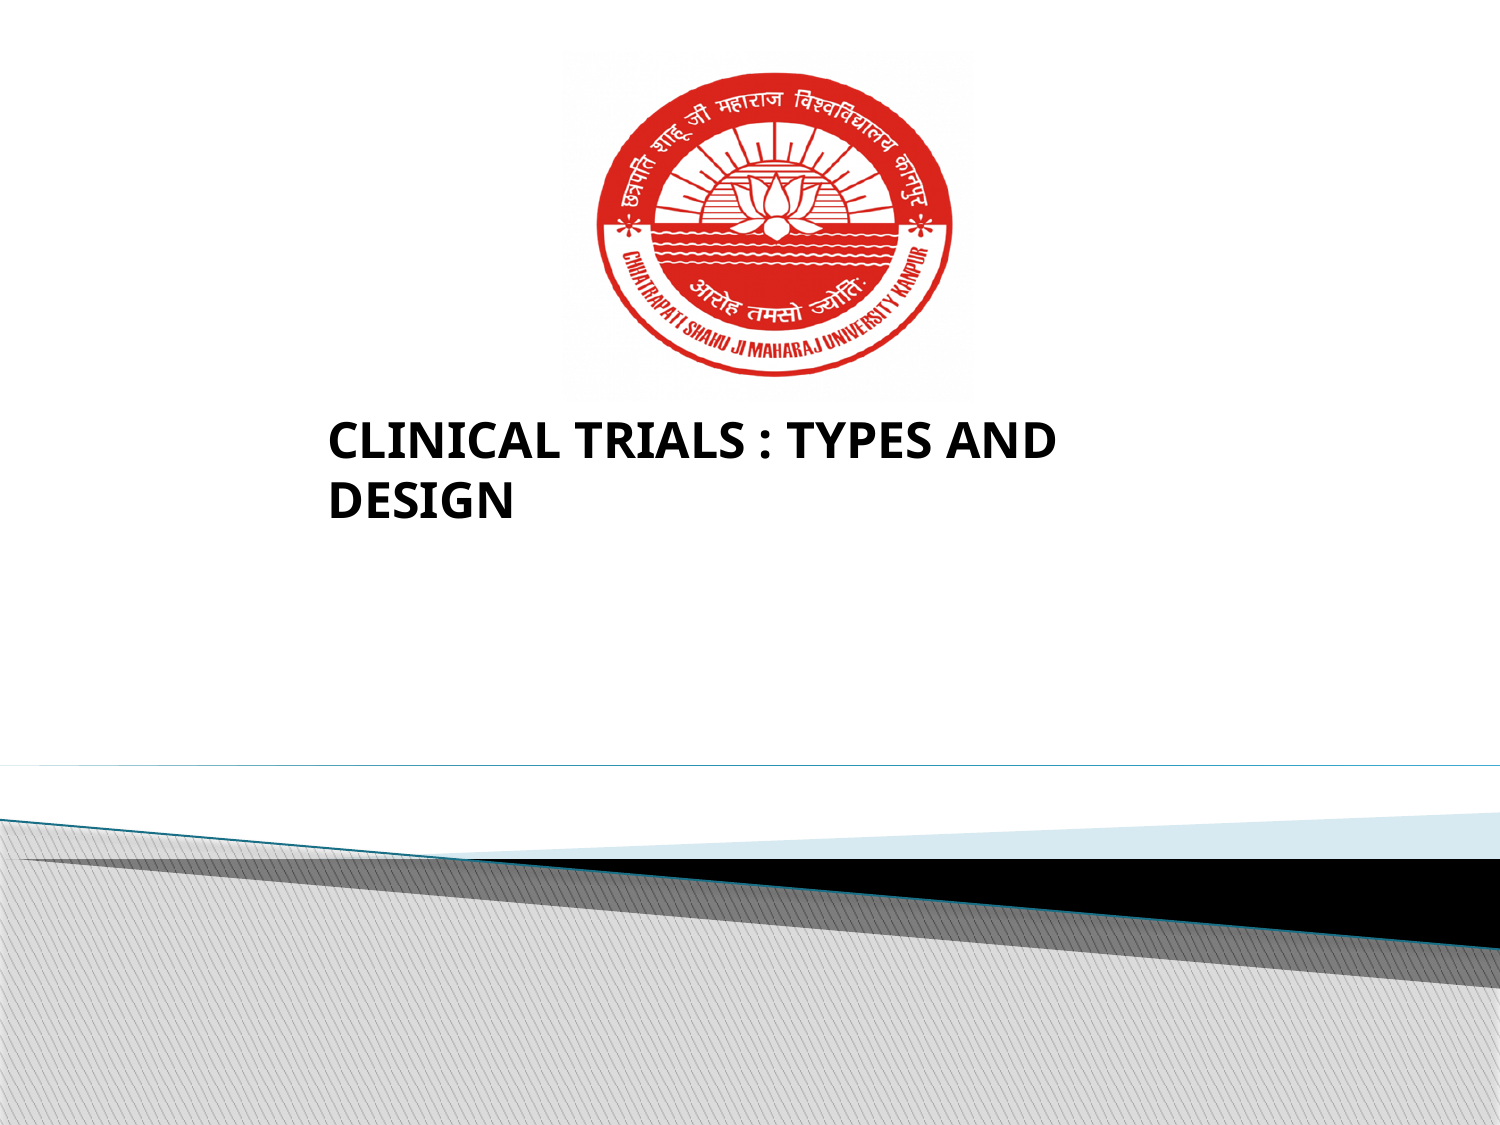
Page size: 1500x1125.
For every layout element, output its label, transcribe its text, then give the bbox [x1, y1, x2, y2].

picture [562, 50, 974, 402]
text_box CLINICAL TRIALS : TYPES AND DESIGN [312, 401, 1273, 536]
picture [5, 859, 1500, 989]
